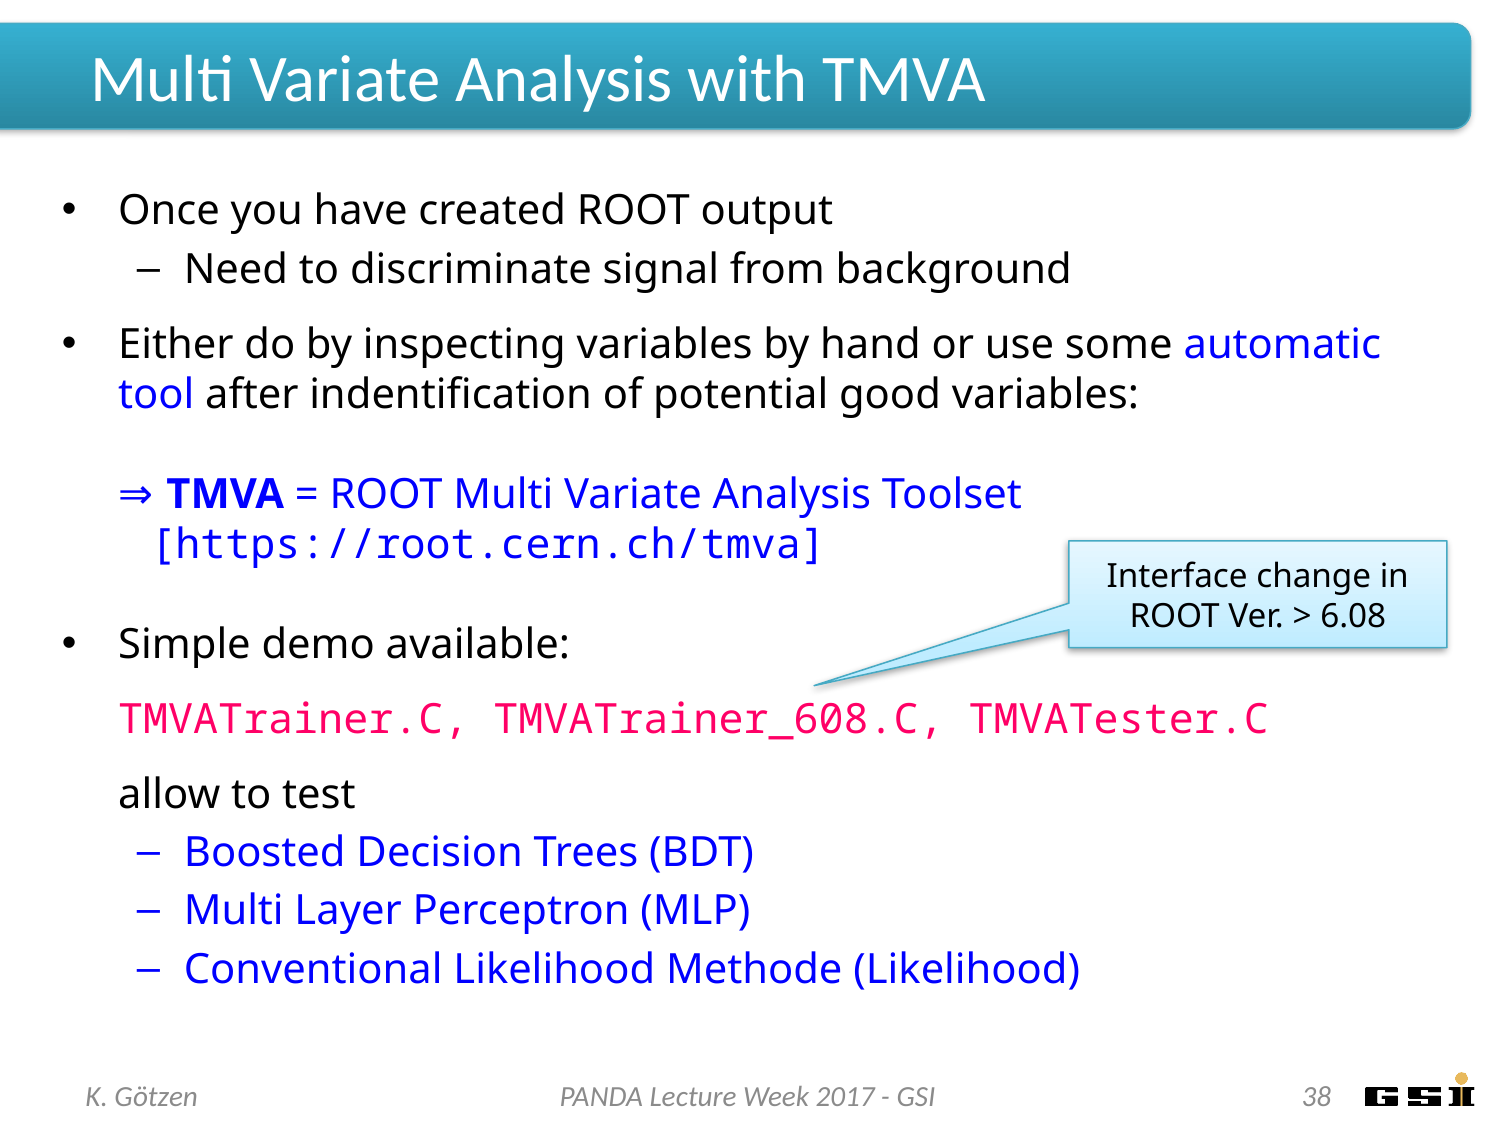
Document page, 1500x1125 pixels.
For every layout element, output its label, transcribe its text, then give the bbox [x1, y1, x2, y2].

slide_number K. Götzen [70, 1065, 421, 1125]
slide_number 38 [1125, 1065, 1347, 1125]
text_box Interface change in ROOT Ver. > 6.08 [813, 540, 1448, 687]
list Once you have created ROOT output Need to discriminate signal from background Either do by inspecting variables by hand or use some automatic tool after indentification of potential good variables: ⇒ TMVA = ROOT Multi Variate Analysis Toolset [https://root.cern.ch/tmva] Simple demo available: TMVATrainer.C, TMVATrainer_608.C, TMVATester.C allow to test Boosted Decision Trees (BDT) Multi Layer Perceptron (MLP) Conventional Likelihood Methode (Likelihood) [46, 175, 1454, 1043]
title Multi Variate Analysis with TMVA [75, 27, 1425, 123]
picture [1363, 1066, 1482, 1108]
footer PANDA Lecture Week 2017 - GSI [454, 1065, 1041, 1125]
